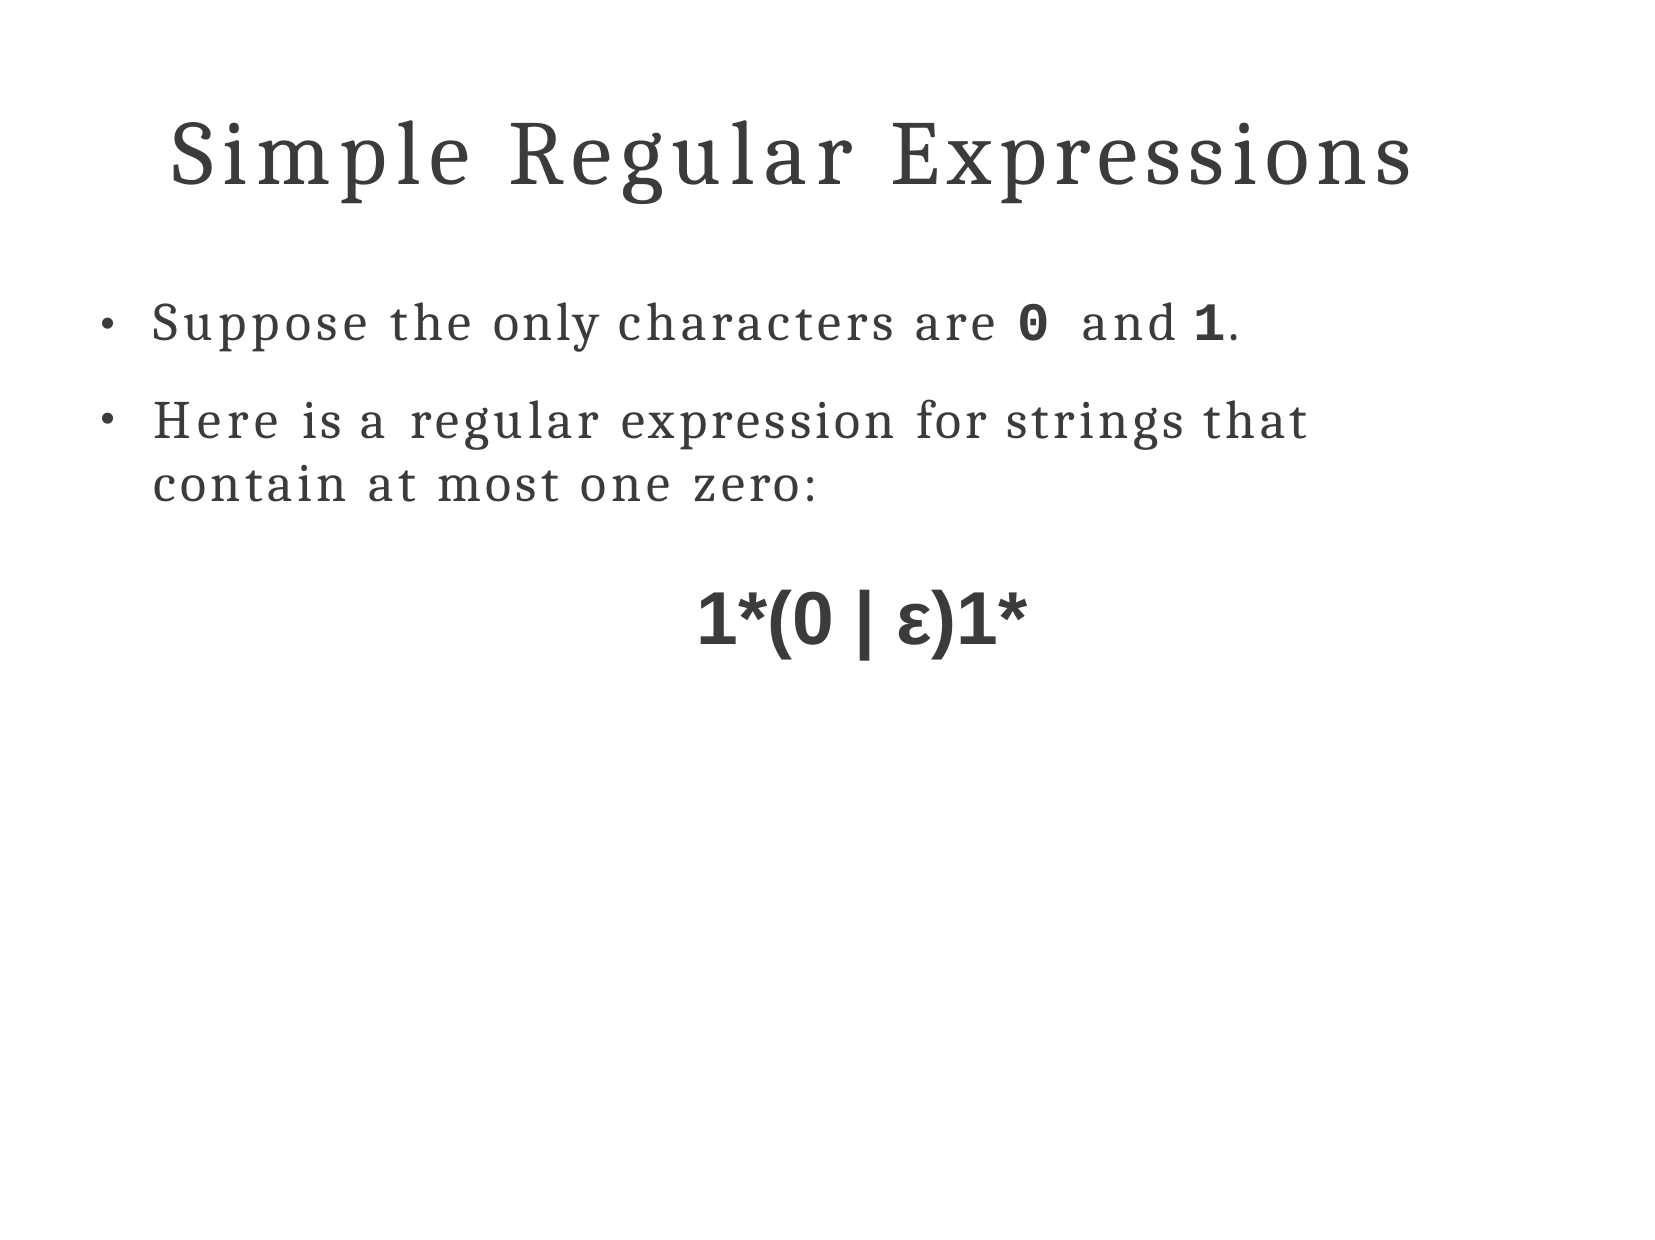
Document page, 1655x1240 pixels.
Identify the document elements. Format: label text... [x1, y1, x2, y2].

text_box 1*(0 | ε)1* [694, 567, 1031, 660]
text_box ● [98, 398, 122, 430]
text_box Suppose the only characters are 0 and 1. Here is a regular expression for strings that contain at most one zero: [151, 253, 1368, 512]
text_box ● [98, 304, 122, 336]
title Simple Regular Expressions [170, 91, 1481, 301]
